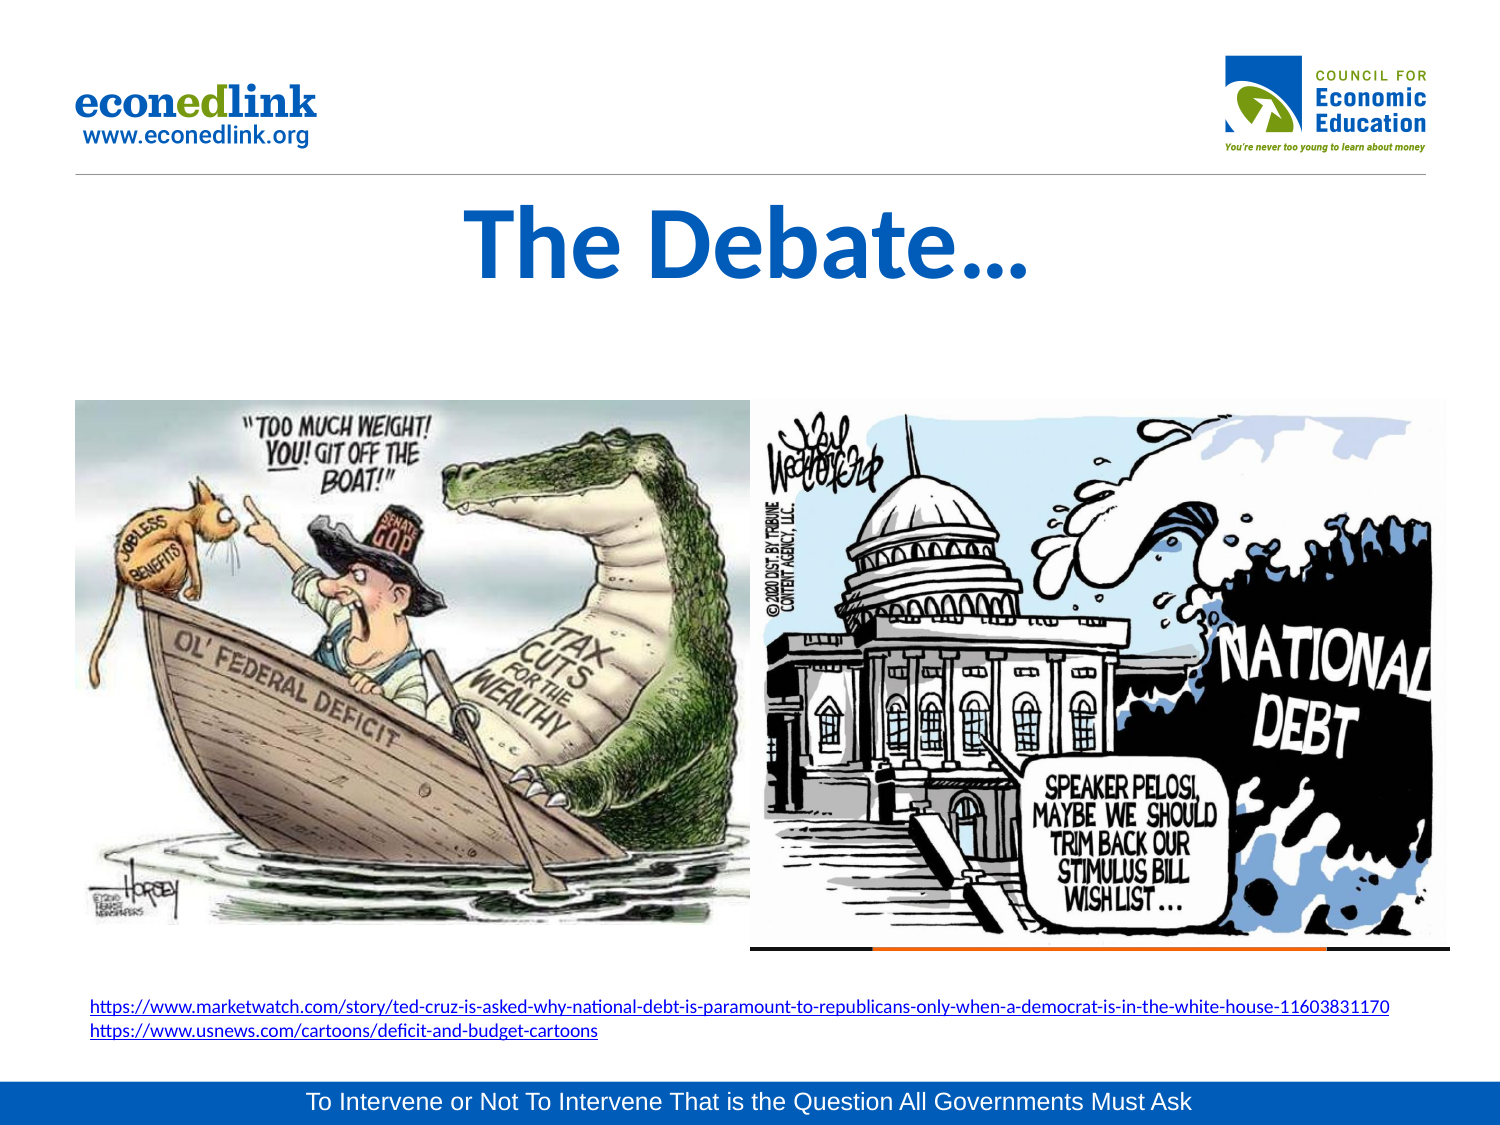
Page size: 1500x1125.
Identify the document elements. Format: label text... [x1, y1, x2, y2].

text_box https://www.marketwatch.com/story/ted-cruz-is-asked-why-national-debt-is-paramount-to-republicans-only-when-a-democrat-is-in-the-white-house-11603831170 https://www.usnews.com/cartoons/deficit-and-budget-cartoons [74, 986, 1425, 1049]
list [74, 400, 747, 925]
title The Debate… [72, 142, 1424, 331]
picture [0, 0, 1500, 1125]
